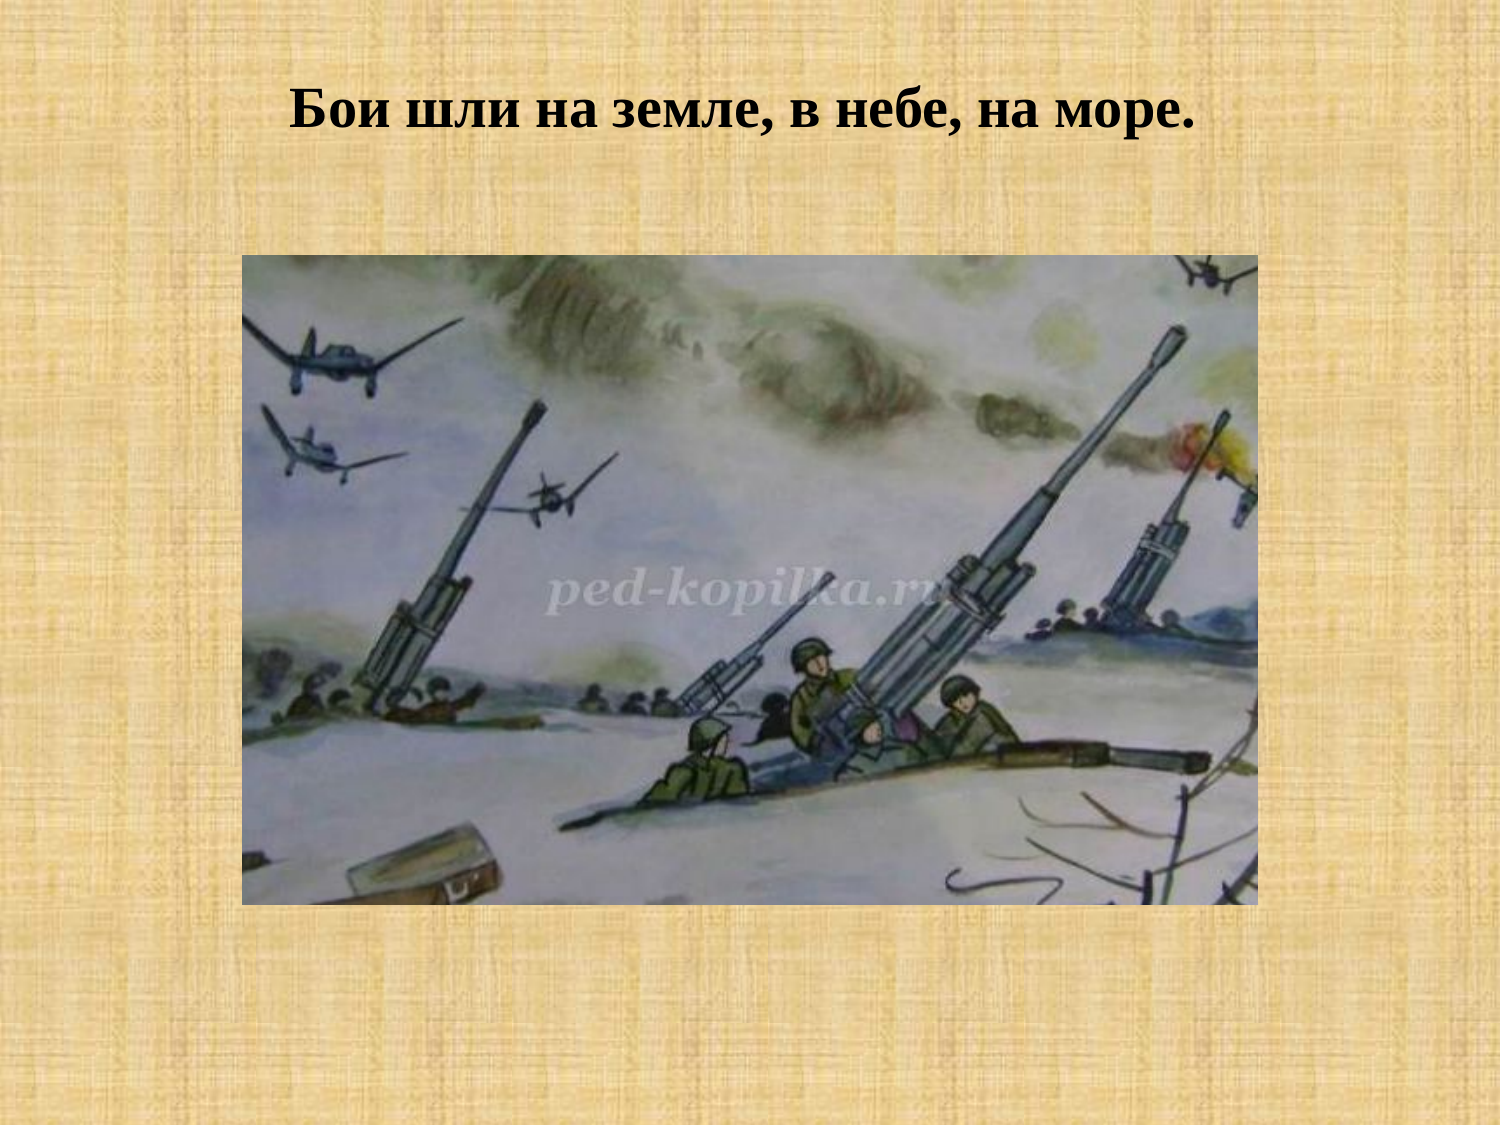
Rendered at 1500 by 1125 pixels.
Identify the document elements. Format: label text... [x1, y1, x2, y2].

picture [0, 0, 1500, 1125]
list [241, 255, 1259, 906]
title Бои шли на земле, в небе, на море. [75, 45, 1425, 233]
